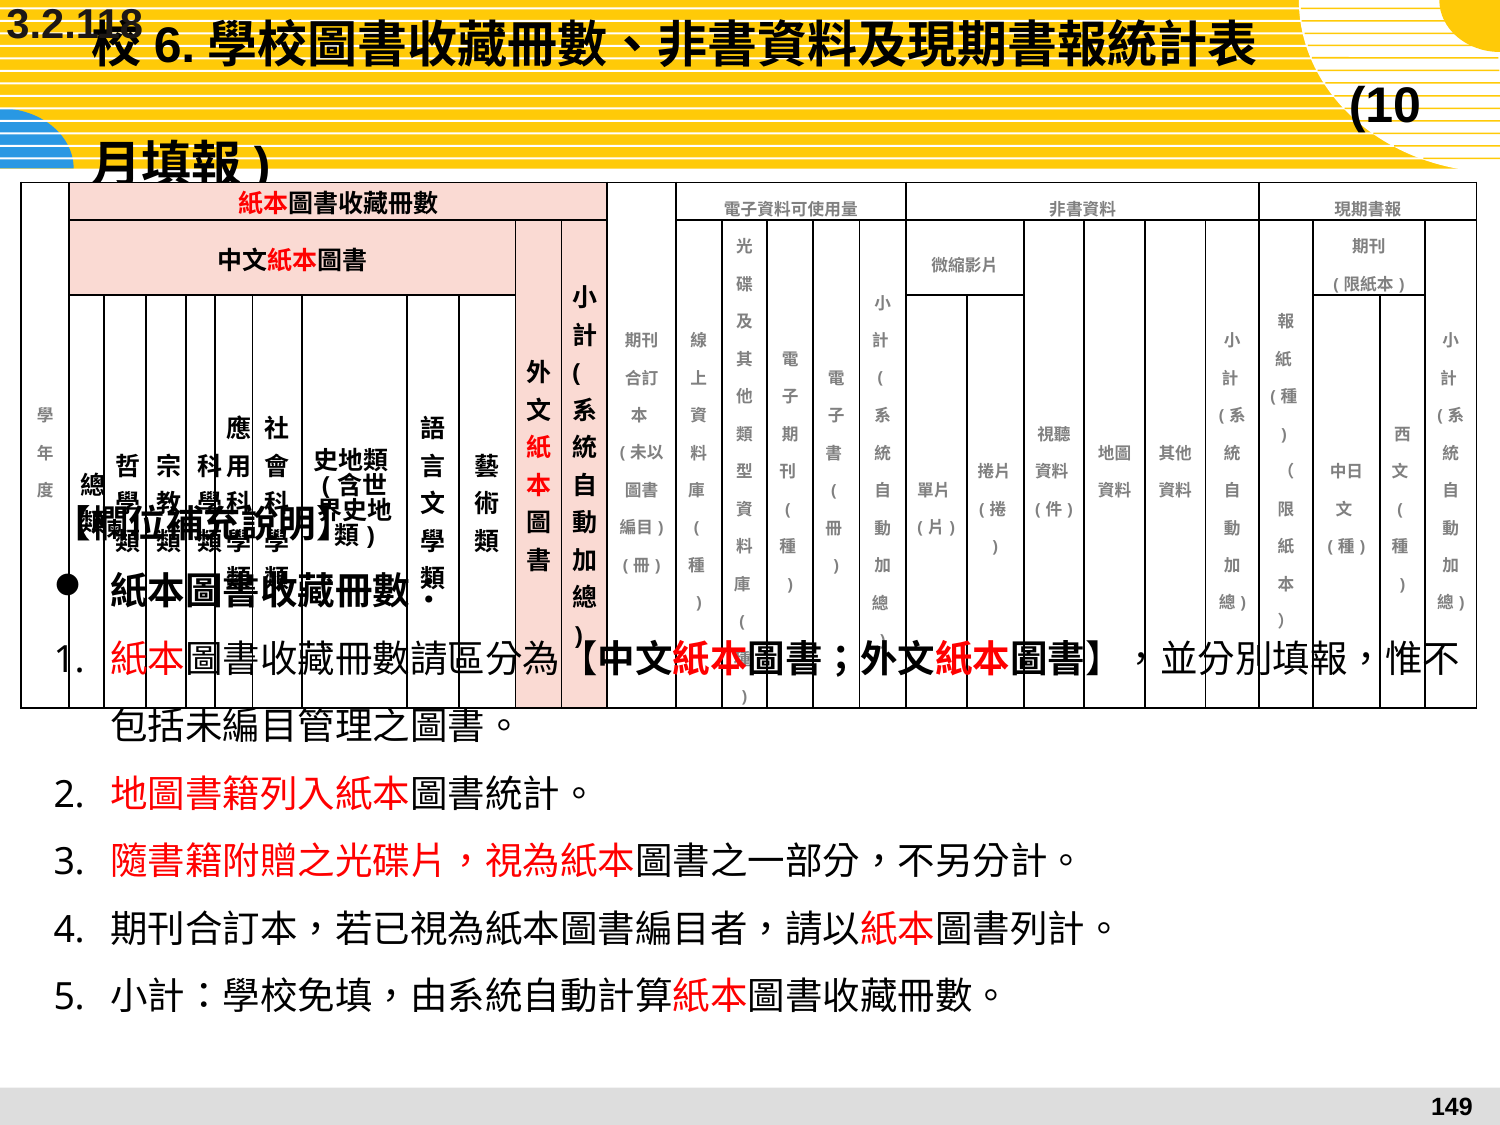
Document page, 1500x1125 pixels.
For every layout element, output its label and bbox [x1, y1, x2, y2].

table_cell [1381, 296, 1424, 469]
table_cell [408, 296, 458, 469]
table_cell [677, 221, 721, 469]
table_cell [1314, 221, 1424, 294]
table_cell [907, 221, 1023, 294]
table_cell [860, 221, 905, 469]
table_header [608, 183, 675, 469]
table_cell [814, 221, 859, 469]
text_box [38, 469, 1500, 1025]
table_cell [768, 221, 812, 469]
table_cell [1260, 221, 1312, 469]
table_cell [253, 296, 301, 469]
table_cell [147, 296, 185, 469]
table_cell [216, 296, 252, 469]
table_cell [187, 296, 214, 469]
table_header [1260, 183, 1476, 219]
table_cell [562, 221, 606, 469]
table_header [907, 183, 1258, 219]
table_cell [907, 296, 966, 469]
table_header [22, 183, 68, 707]
table_cell [1314, 296, 1379, 469]
table_cell [516, 221, 561, 469]
table_cell [1206, 221, 1258, 469]
table_cell [723, 221, 766, 469]
table_cell [1146, 221, 1205, 469]
table_cell [70, 296, 103, 469]
title [76, 37, 1441, 168]
text_box [0, 0, 164, 55]
table_cell [968, 296, 1023, 469]
table_cell [303, 296, 406, 469]
table_cell [1426, 221, 1476, 469]
table_cell [460, 296, 515, 469]
table_cell [1085, 221, 1144, 469]
table_header [677, 183, 905, 219]
table_header [70, 183, 606, 219]
table_cell [70, 221, 515, 294]
table_cell [105, 296, 145, 469]
table_cell [1025, 221, 1083, 469]
